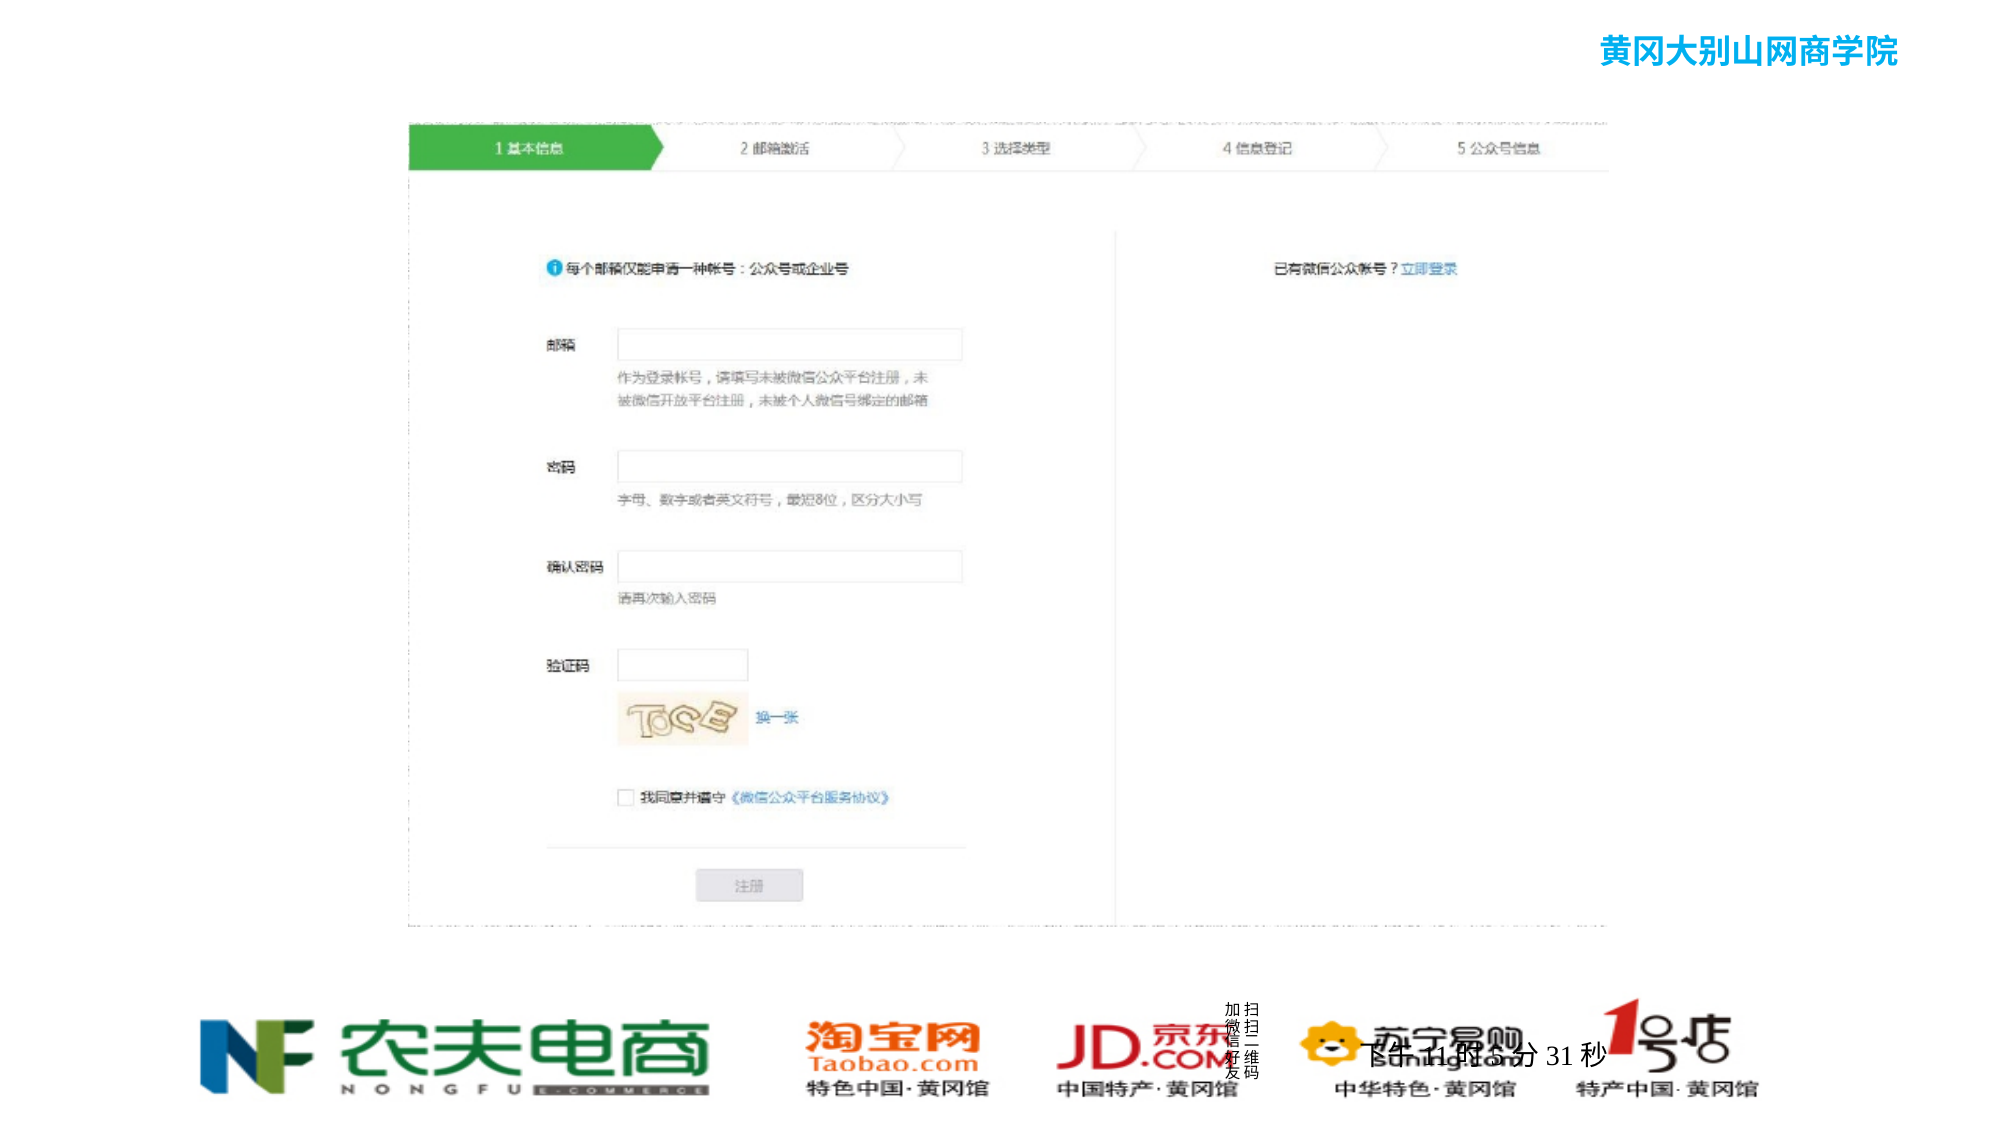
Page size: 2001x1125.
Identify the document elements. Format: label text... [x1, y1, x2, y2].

picture [408, 122, 1609, 928]
text_box 加 [1224, 1004, 1241, 1020]
text_box 友 [1224, 1066, 1241, 1089]
text_box 微 [1224, 1020, 1241, 1035]
text_box 扫 [1243, 1020, 1260, 1035]
text_box 信 [1224, 1035, 1241, 1052]
text_box 扫 [1243, 1004, 1260, 1020]
text_box 好 [1224, 1052, 1241, 1066]
text_box 维 [1243, 1052, 1260, 1066]
picture [113, 980, 1830, 1125]
text_box 下午11时5分31秒 [1359, 1035, 1609, 1079]
text_box 二 [1243, 1035, 1260, 1052]
text_box 码 [1243, 1066, 1260, 1089]
